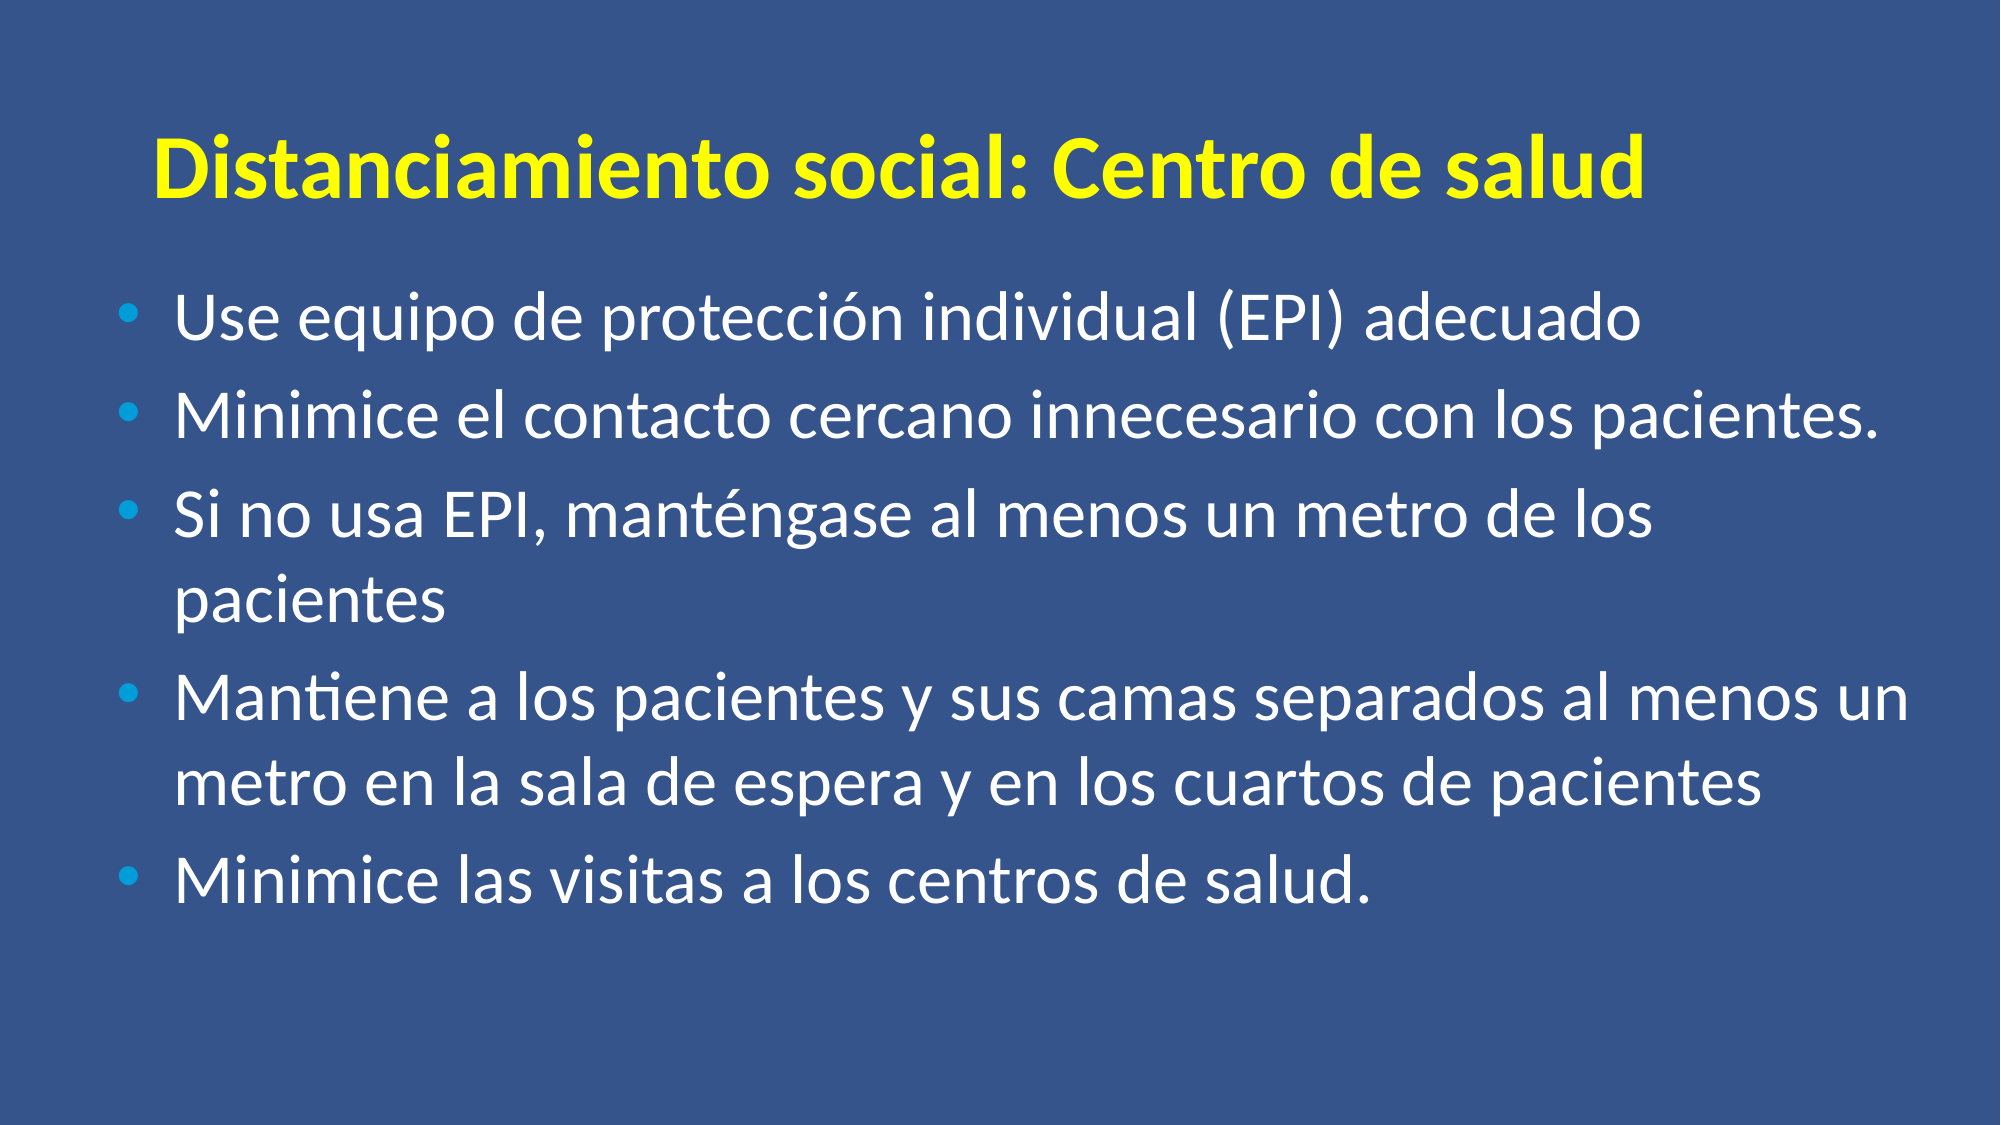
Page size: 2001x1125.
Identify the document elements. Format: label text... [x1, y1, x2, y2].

text_box Use equipo de protección individual (EPI) adecuado Minimice el contacto cercano innecesario con los pacientes. Si no usa EPI, manténgase al menos un metro de los pacientes Mantiene a los pacientes y sus camas separados al menos un metro en la sala de espera y en los cuartos de pacientes Minimice las visitas a los centros de salud. [101, 262, 1936, 1050]
title Distanciamiento social: Centro de salud [137, 59, 1863, 262]
